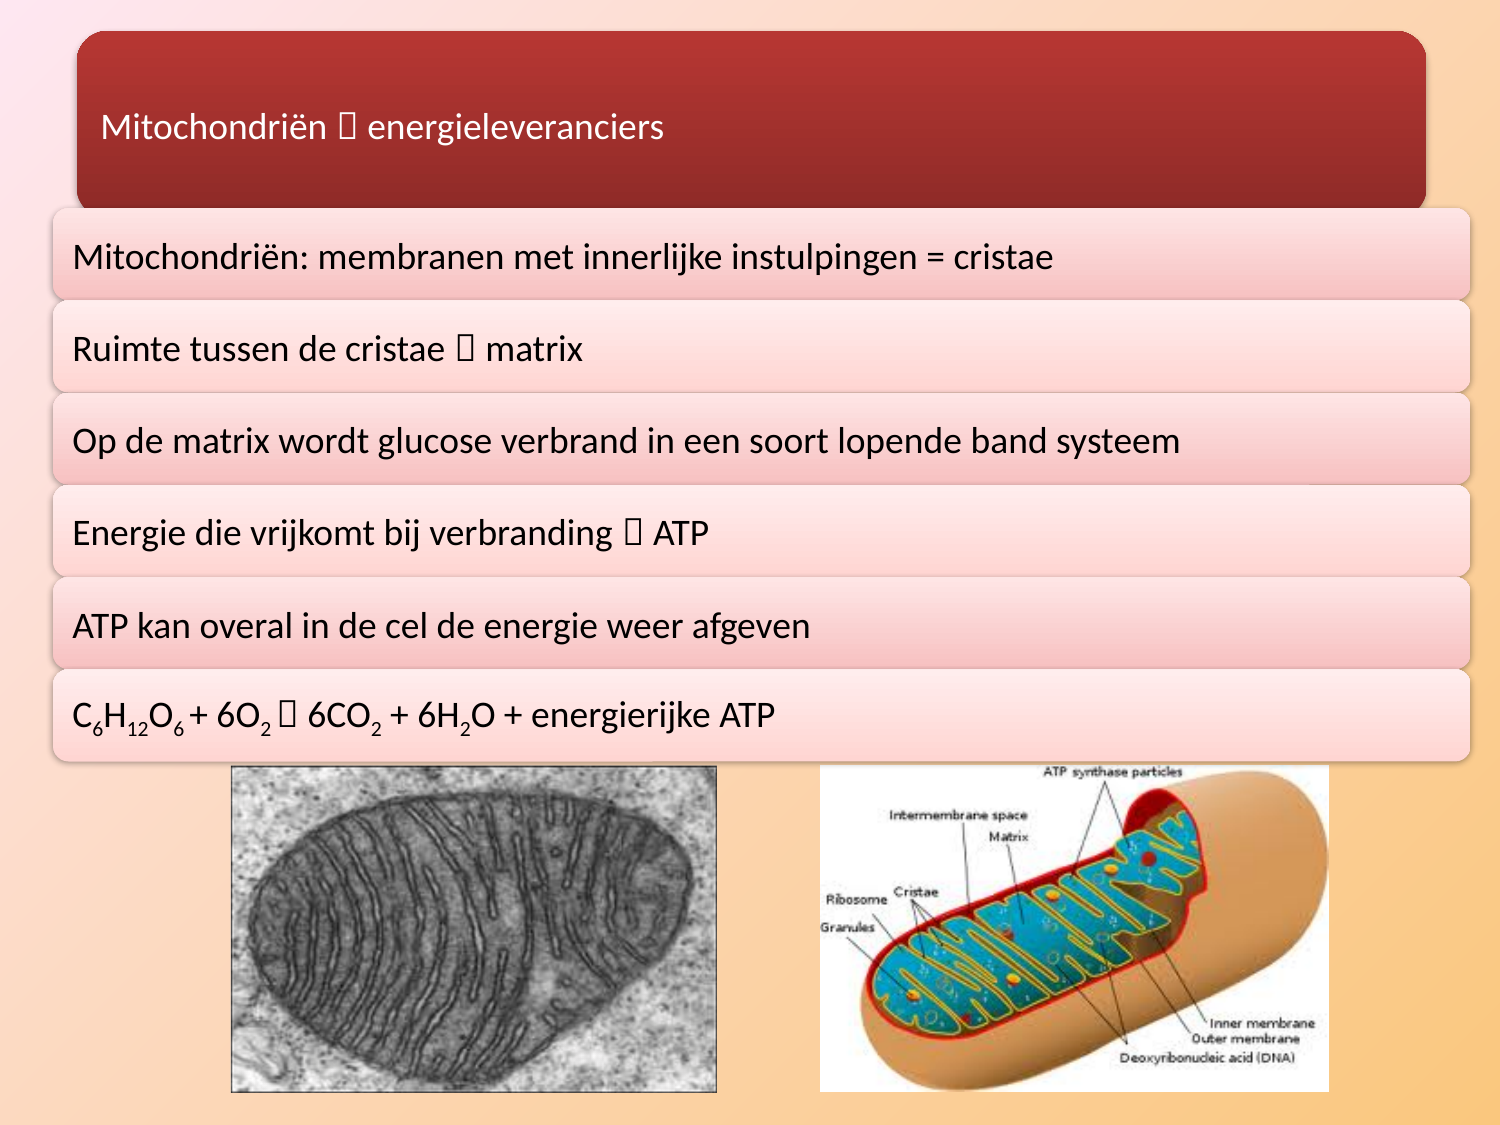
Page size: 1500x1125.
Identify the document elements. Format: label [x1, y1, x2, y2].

picture [820, 765, 1330, 1092]
text_box [76, 30, 1427, 206]
picture [231, 762, 716, 1125]
text_box [52, 207, 1471, 762]
